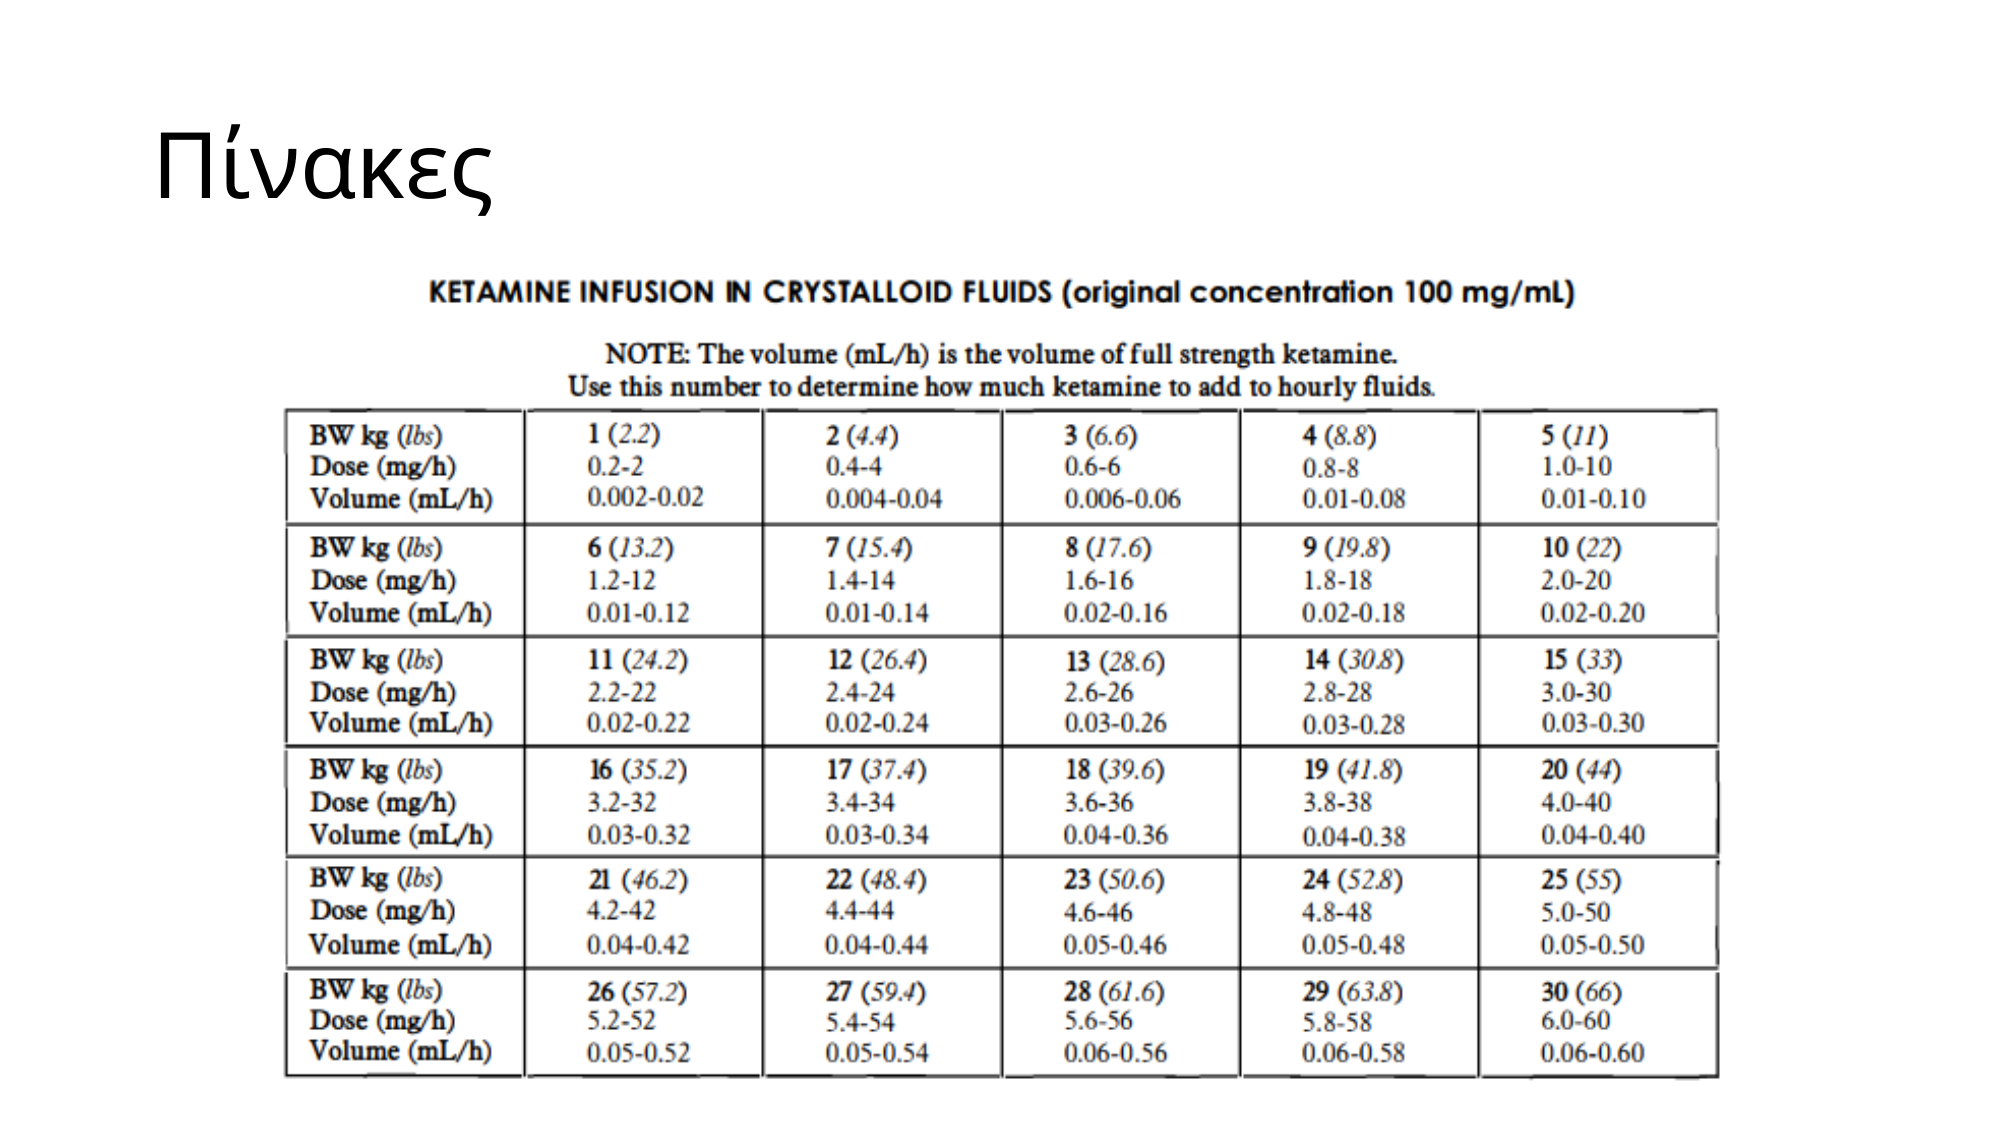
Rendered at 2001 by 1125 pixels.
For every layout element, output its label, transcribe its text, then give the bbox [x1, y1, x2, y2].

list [273, 252, 1727, 1085]
title Πίνακες [137, 59, 1863, 278]
